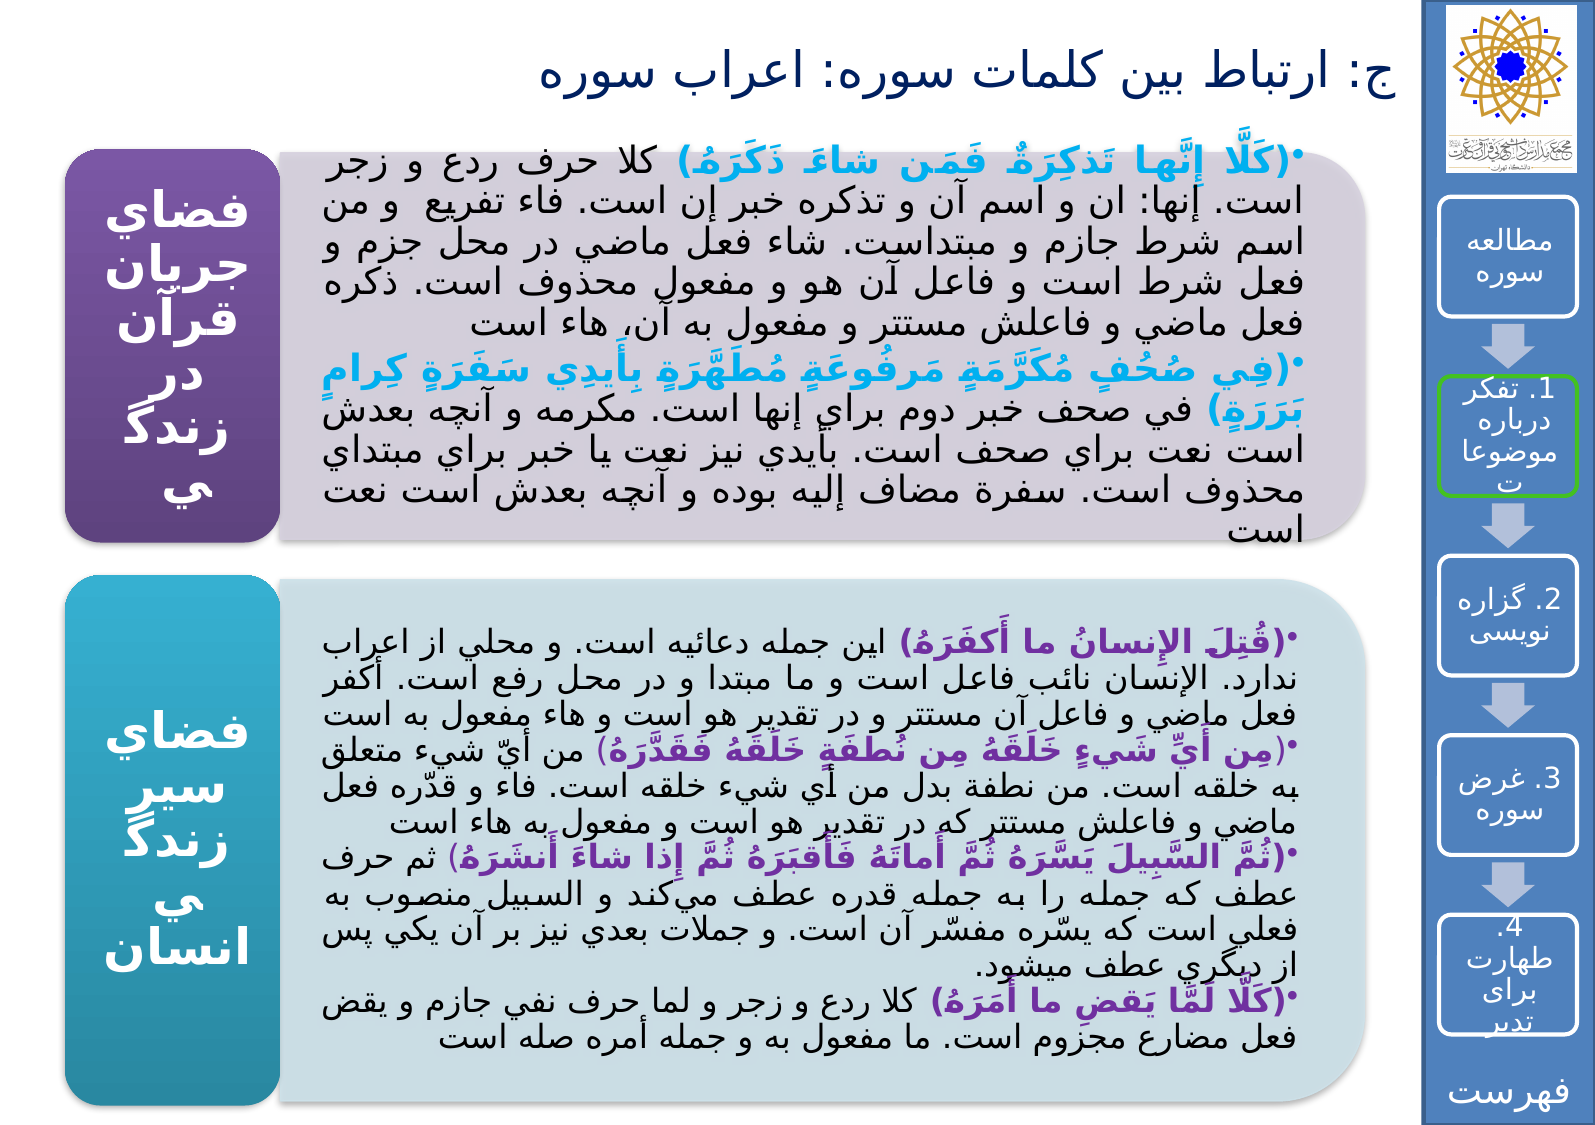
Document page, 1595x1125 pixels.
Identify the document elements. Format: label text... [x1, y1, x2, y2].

title ج: ارتباط بین کلمات سوره: اعراب سوره [29, 8, 1412, 126]
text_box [1438, 195, 1578, 1036]
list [29, 148, 1400, 1107]
picture [1446, 5, 1577, 173]
